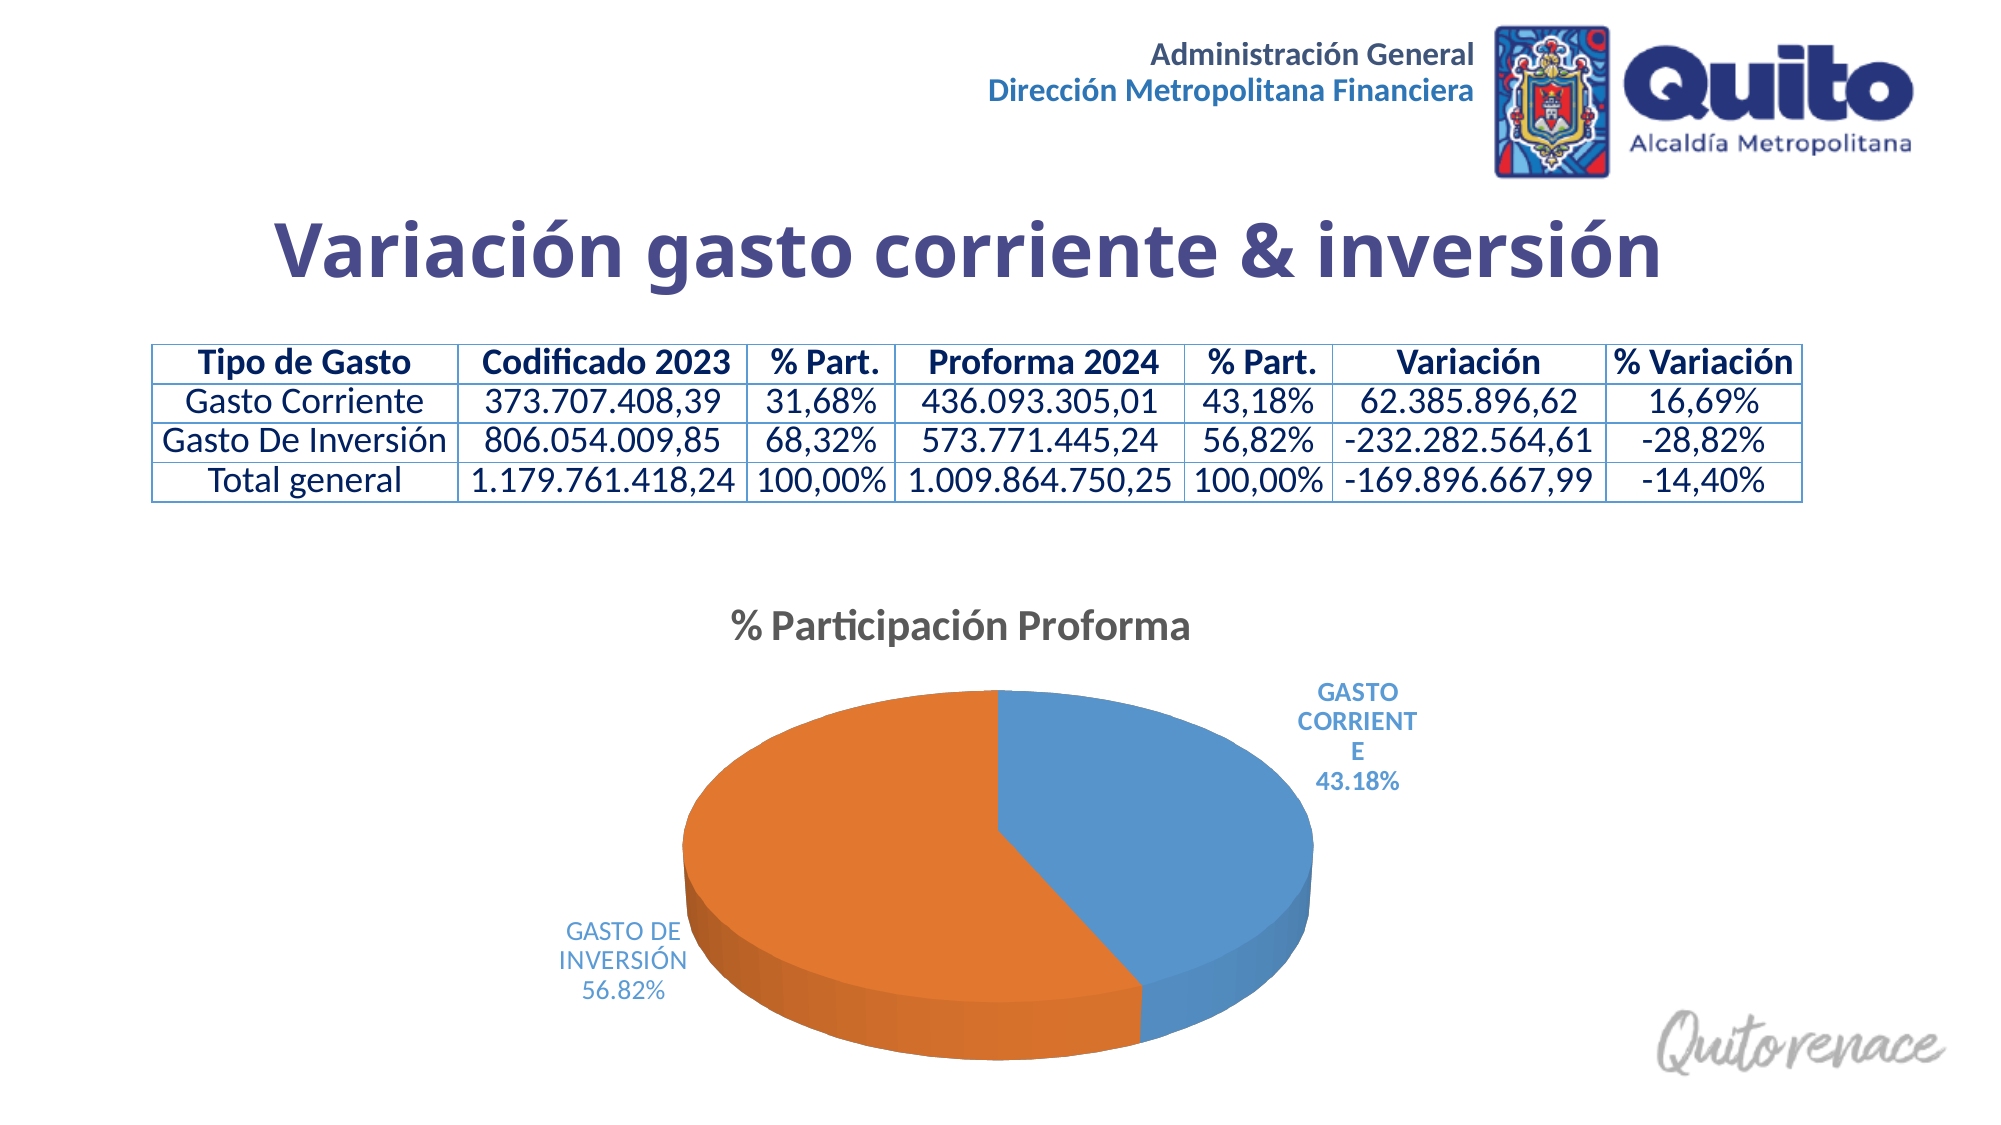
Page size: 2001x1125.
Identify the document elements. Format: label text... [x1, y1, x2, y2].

table_cell 1.009.864.750,25 [896, 463, 1184, 501]
table_cell 31,68% [748, 385, 894, 422]
table_cell 68,32% [748, 424, 894, 462]
chart [533, 574, 1473, 1082]
table_cell 100,00% [748, 463, 894, 501]
table_cell 43,18% [1185, 385, 1332, 422]
table_header % Variación [1607, 345, 1801, 383]
picture [1490, 22, 1922, 184]
table_cell 573.771.445,24 [896, 424, 1184, 462]
table_cell 100,00% [1185, 463, 1332, 501]
table_cell Gasto De Inversión [153, 424, 457, 462]
table_cell 436.093.305,01 [896, 385, 1184, 422]
table_cell 62.385.896,62 [1333, 385, 1605, 422]
table_cell 1.179.761.418,24 [459, 463, 746, 501]
table_cell Gasto Corriente [153, 385, 457, 422]
table_cell 806.054.009,85 [459, 424, 746, 462]
table_cell -28,82% [1607, 424, 1801, 462]
table_cell -169.896.667,99 [1333, 463, 1605, 501]
table_cell -14,40% [1607, 463, 1801, 501]
picture [1651, 1001, 1952, 1082]
table_header Proforma 2024 [896, 345, 1184, 383]
table_cell 56,82% [1185, 424, 1332, 462]
table_header % Part. [1185, 345, 1332, 383]
table_header % Part. [748, 345, 894, 383]
text_box Administración General Dirección Metropolitana Financiera [923, 9, 1491, 117]
table_cell -232.282.564,61 [1333, 424, 1605, 462]
text_box Variación gasto corriente & inversión [54, 183, 1855, 301]
table_cell 373.707.408,39 [459, 385, 746, 422]
table_header Codificado 2023 [459, 345, 746, 383]
table_cell Total general [153, 463, 457, 501]
table_cell 16,69% [1607, 385, 1801, 422]
table_header Tipo de Gasto [153, 345, 457, 383]
table_header Variación [1333, 345, 1605, 383]
